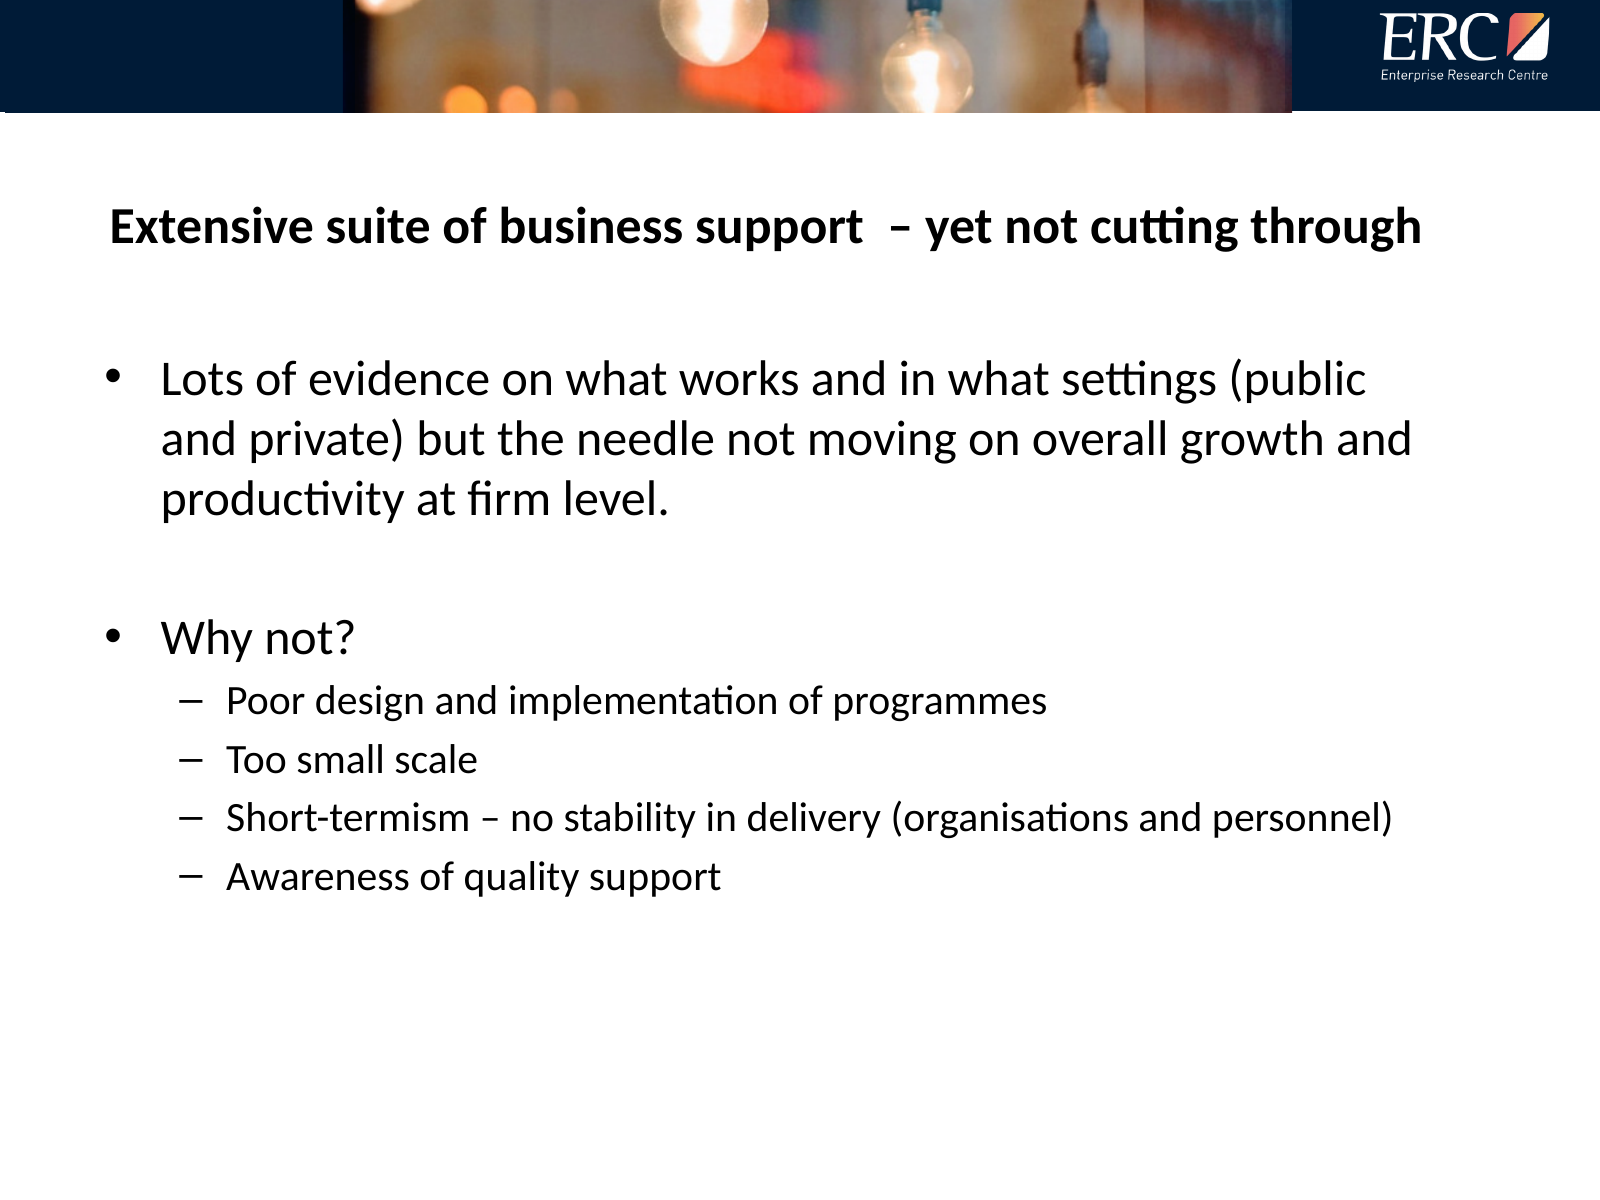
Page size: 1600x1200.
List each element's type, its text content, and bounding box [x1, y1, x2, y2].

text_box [4, 0, 1600, 168]
list Lots of evidence on what works and in what settings (public and private) but the needle not moving on overall growth and productivity at firm level. Why not? Poor design and implementation of programmes Too small scale Short-termism – no stability in delivery (organisations and personnel) Awareness of quality support [89, 337, 1440, 1125]
title Extensive suite of business support – yet not cutting through [92, 182, 1443, 325]
